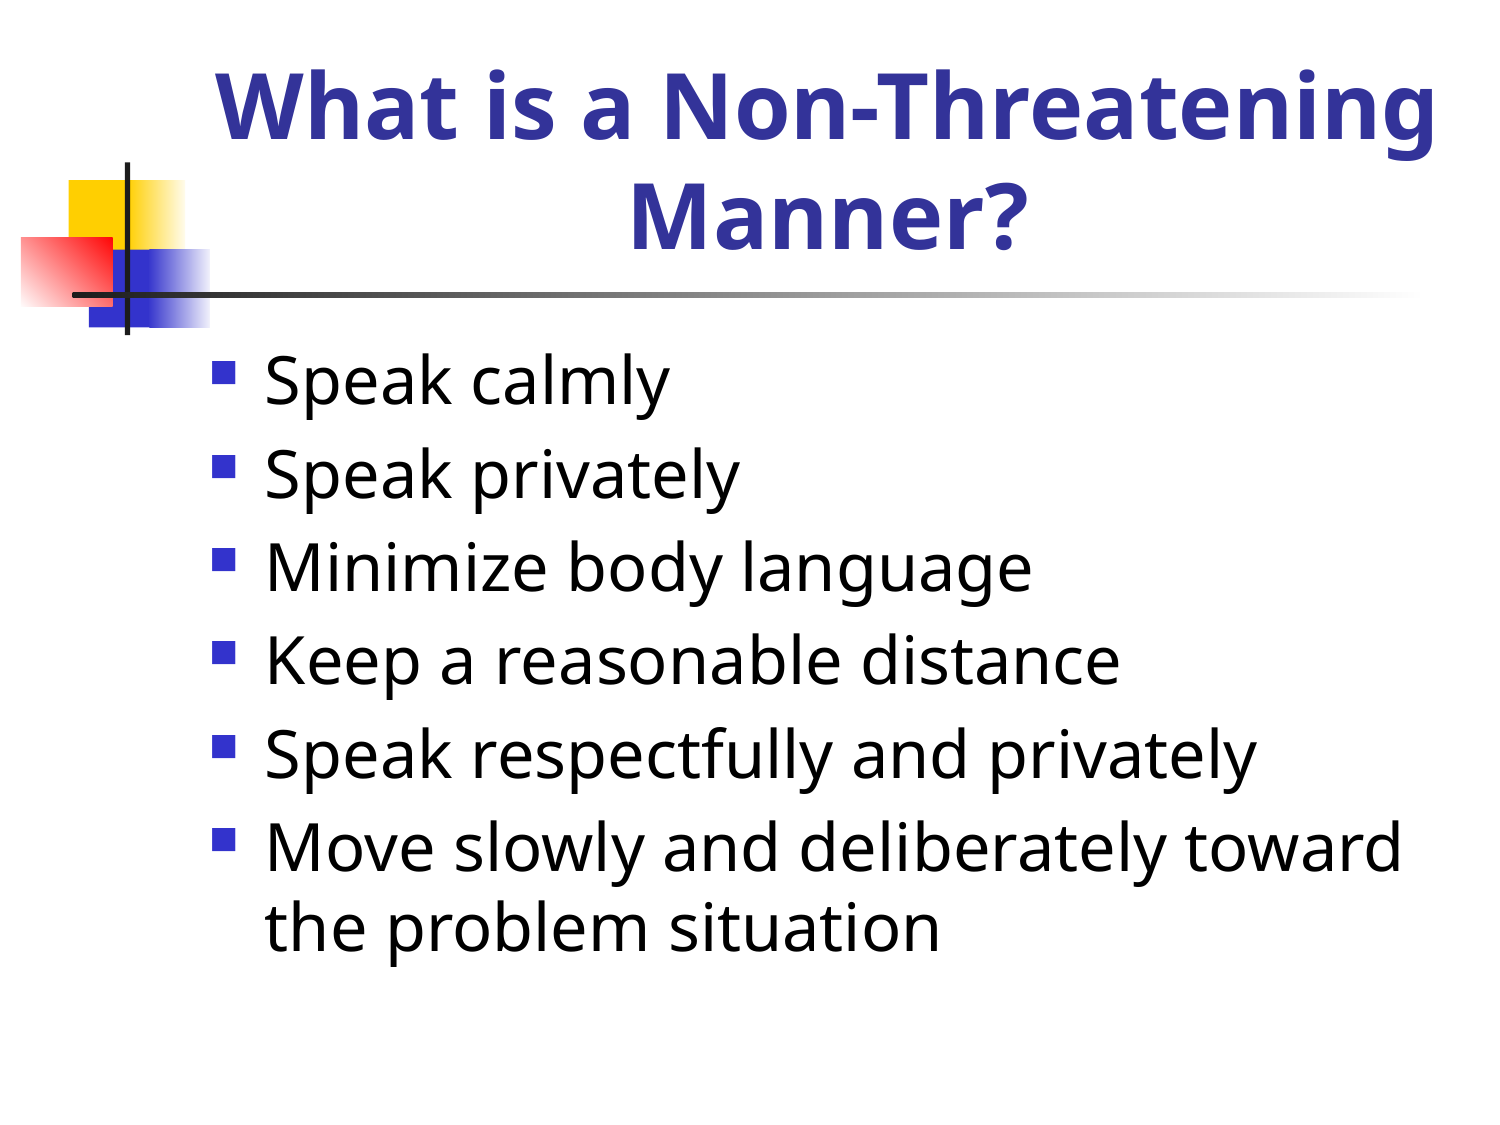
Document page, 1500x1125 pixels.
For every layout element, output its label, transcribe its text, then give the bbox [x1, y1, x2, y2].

text_box Speak calmly Speak privately Minimize body language Keep a reasonable distance Speak respectfully and privately Move slowly and deliberately toward the problem situation [193, 330, 1469, 1006]
text_box What is a Non-Threatening Manner? [188, 35, 1468, 275]
